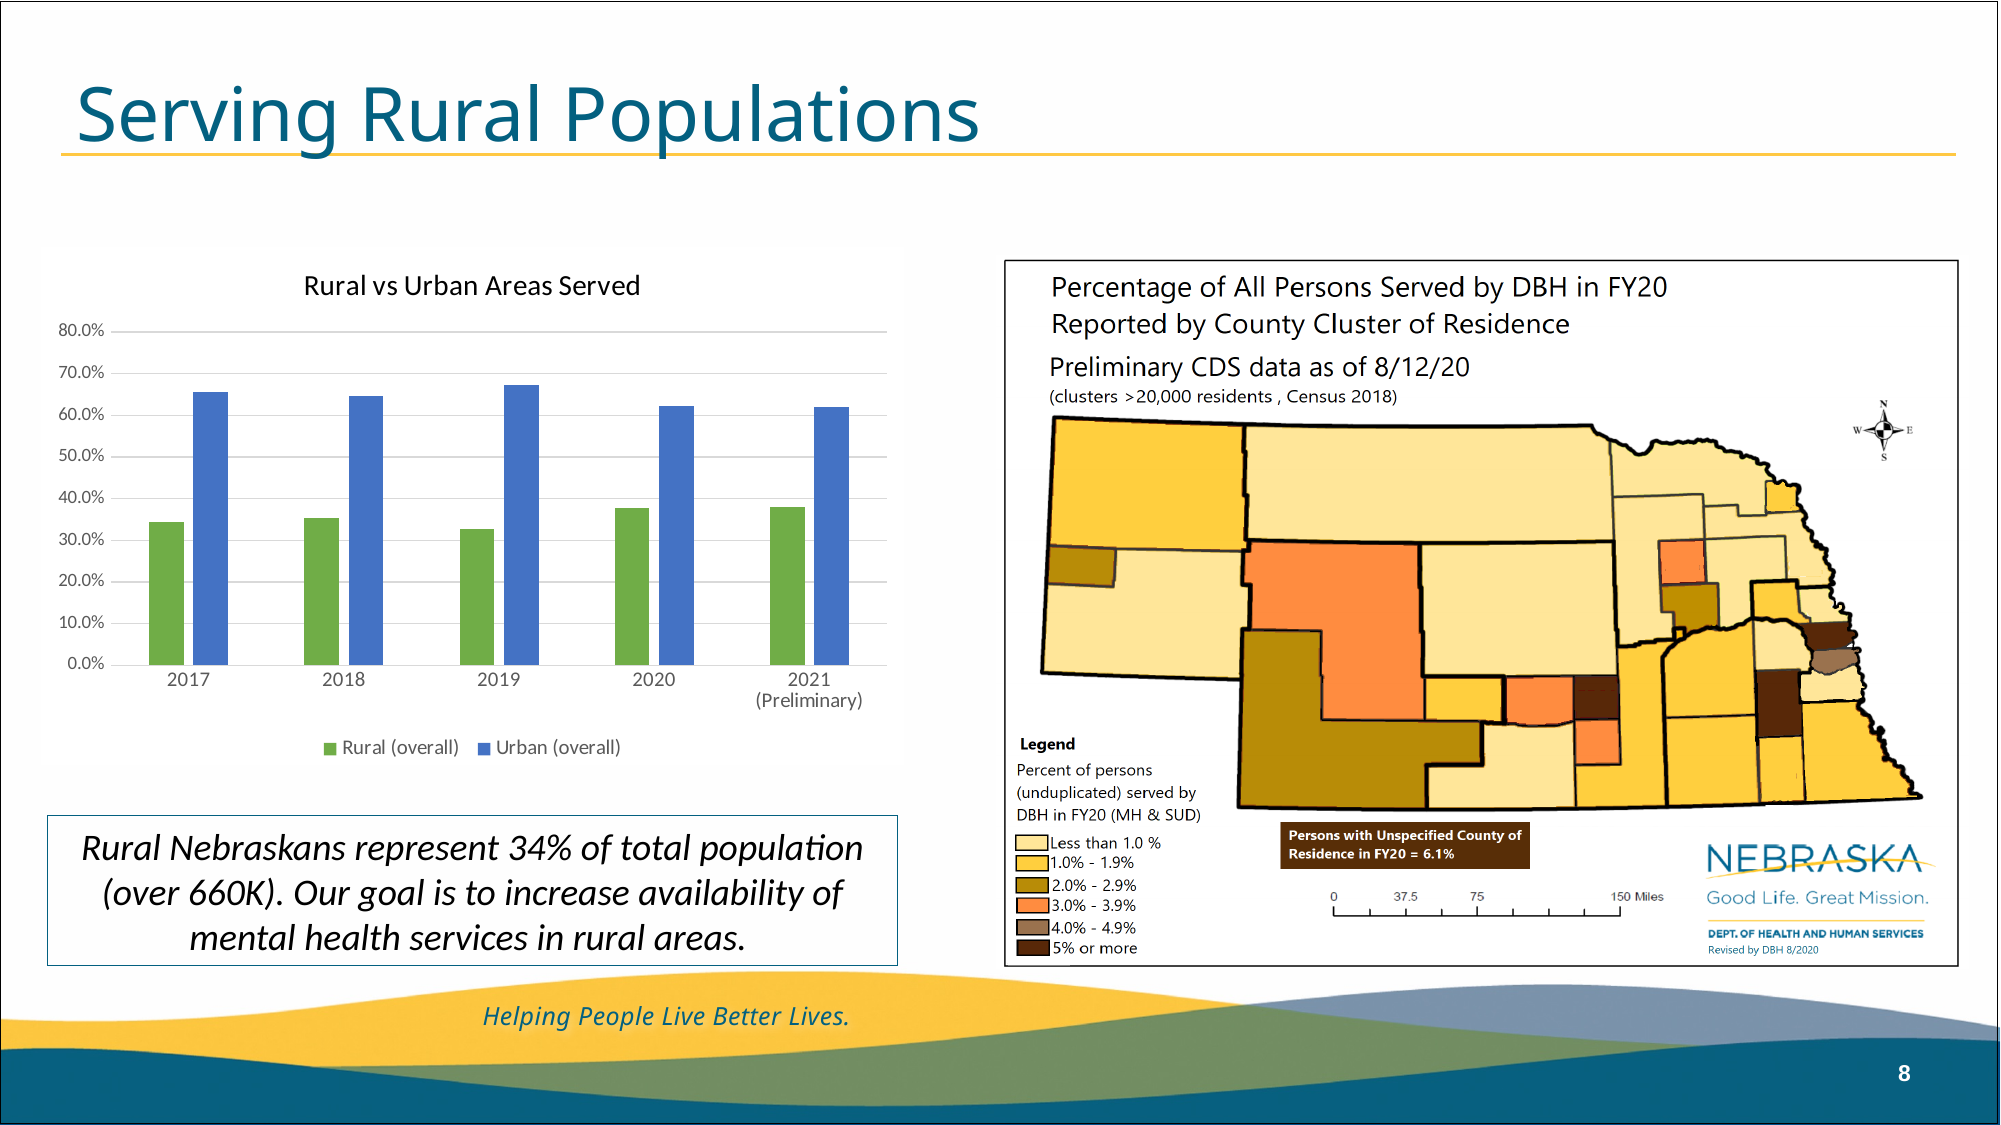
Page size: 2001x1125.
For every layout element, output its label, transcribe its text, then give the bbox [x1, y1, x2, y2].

picture [0, 0, 2001, 1125]
picture [1, 2, 1997, 1107]
text_box Rural Nebraskans represent 34% of total population (over 660K). Our goal is to increase availability of mental health services in rural areas. [47, 815, 898, 966]
title Serving Rural Populations [61, 59, 1957, 175]
list [59, 196, 1957, 971]
chart [41, 246, 905, 766]
